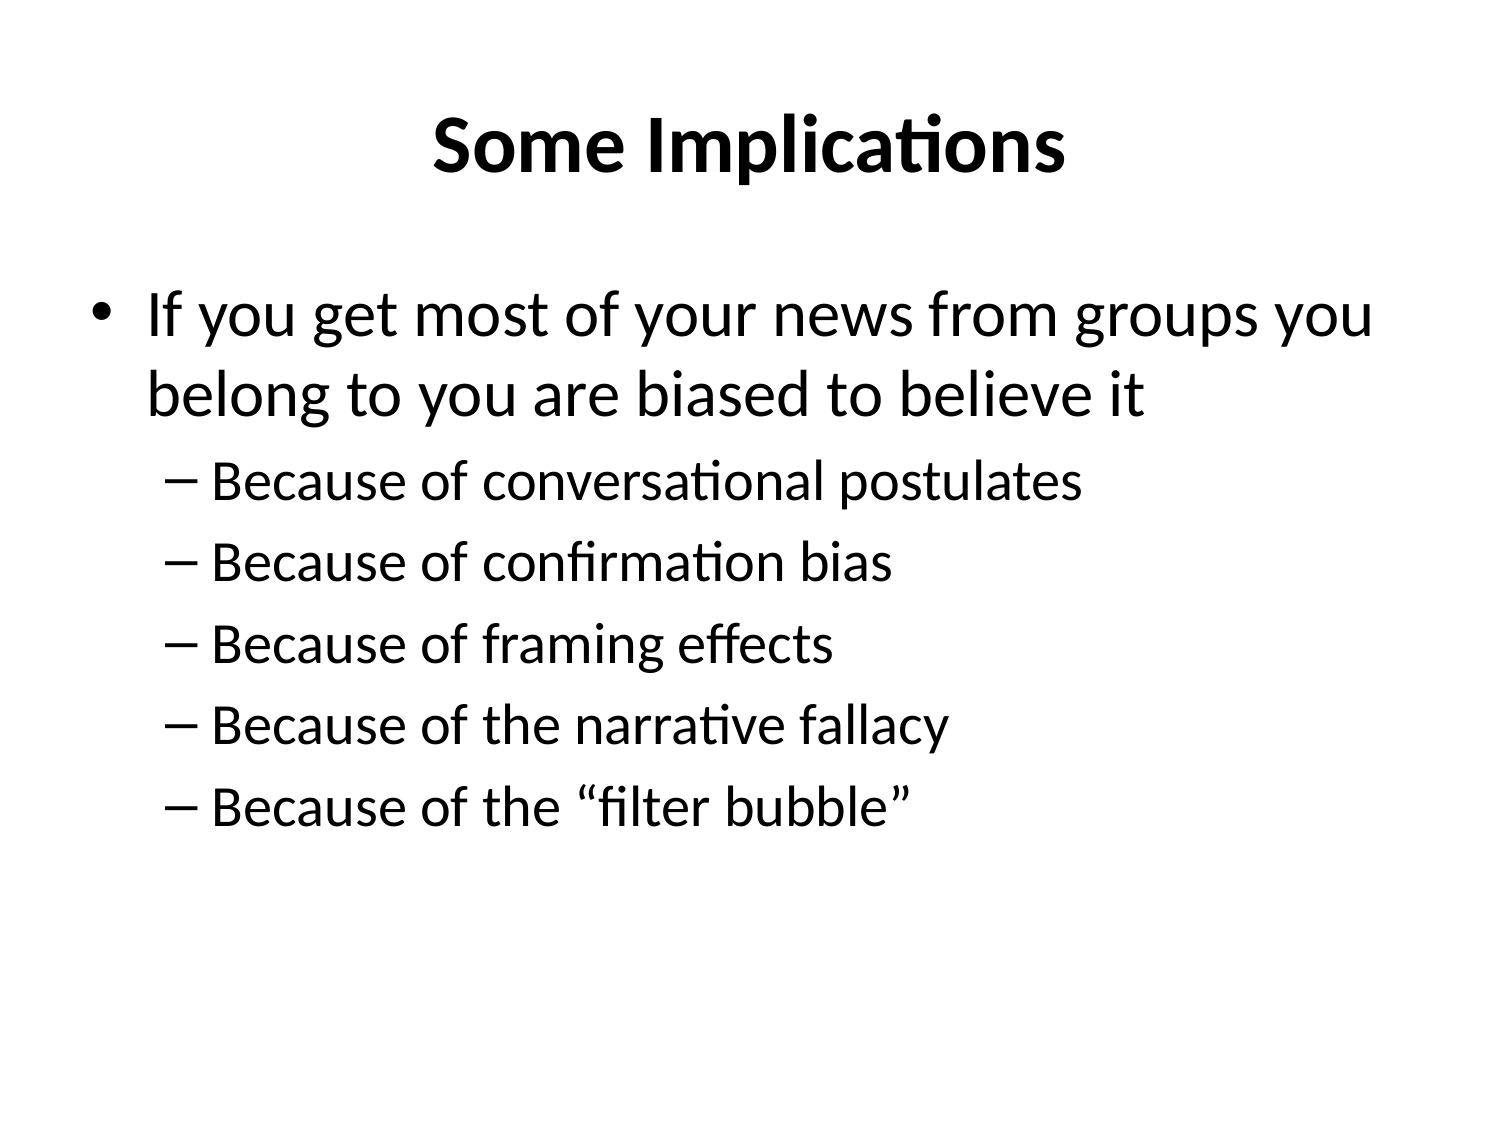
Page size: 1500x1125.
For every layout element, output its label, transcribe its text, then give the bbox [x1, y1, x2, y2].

list If you get most of your news from groups you belong to you are biased to believe it Because of conversational postulates Because of confirmation bias Because of framing effects Because of the narrative fallacy Because of the “filter bubble” [75, 262, 1425, 1005]
title Some Implications [75, 45, 1425, 233]
